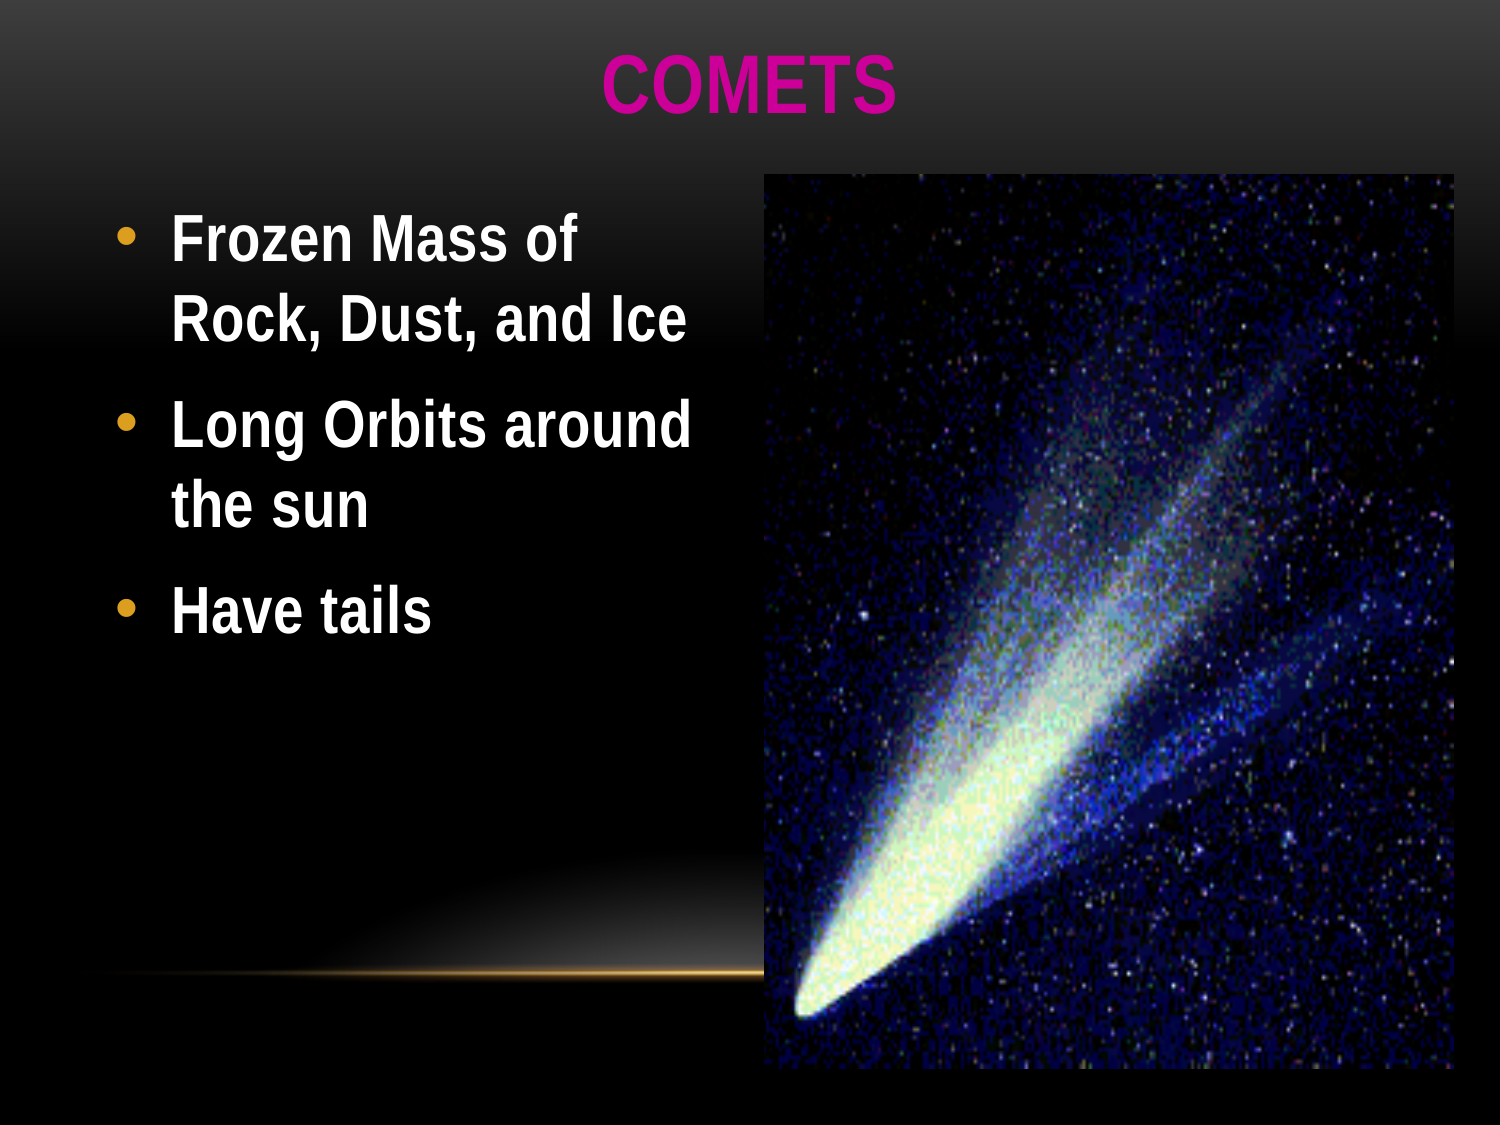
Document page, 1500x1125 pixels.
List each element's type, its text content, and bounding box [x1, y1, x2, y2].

list Frozen Mass of Rock, Dust, and Ice Long Orbits around the sun Have tails [99, 187, 713, 938]
picture [0, 0, 1500, 1125]
title comets [99, 0, 1400, 138]
